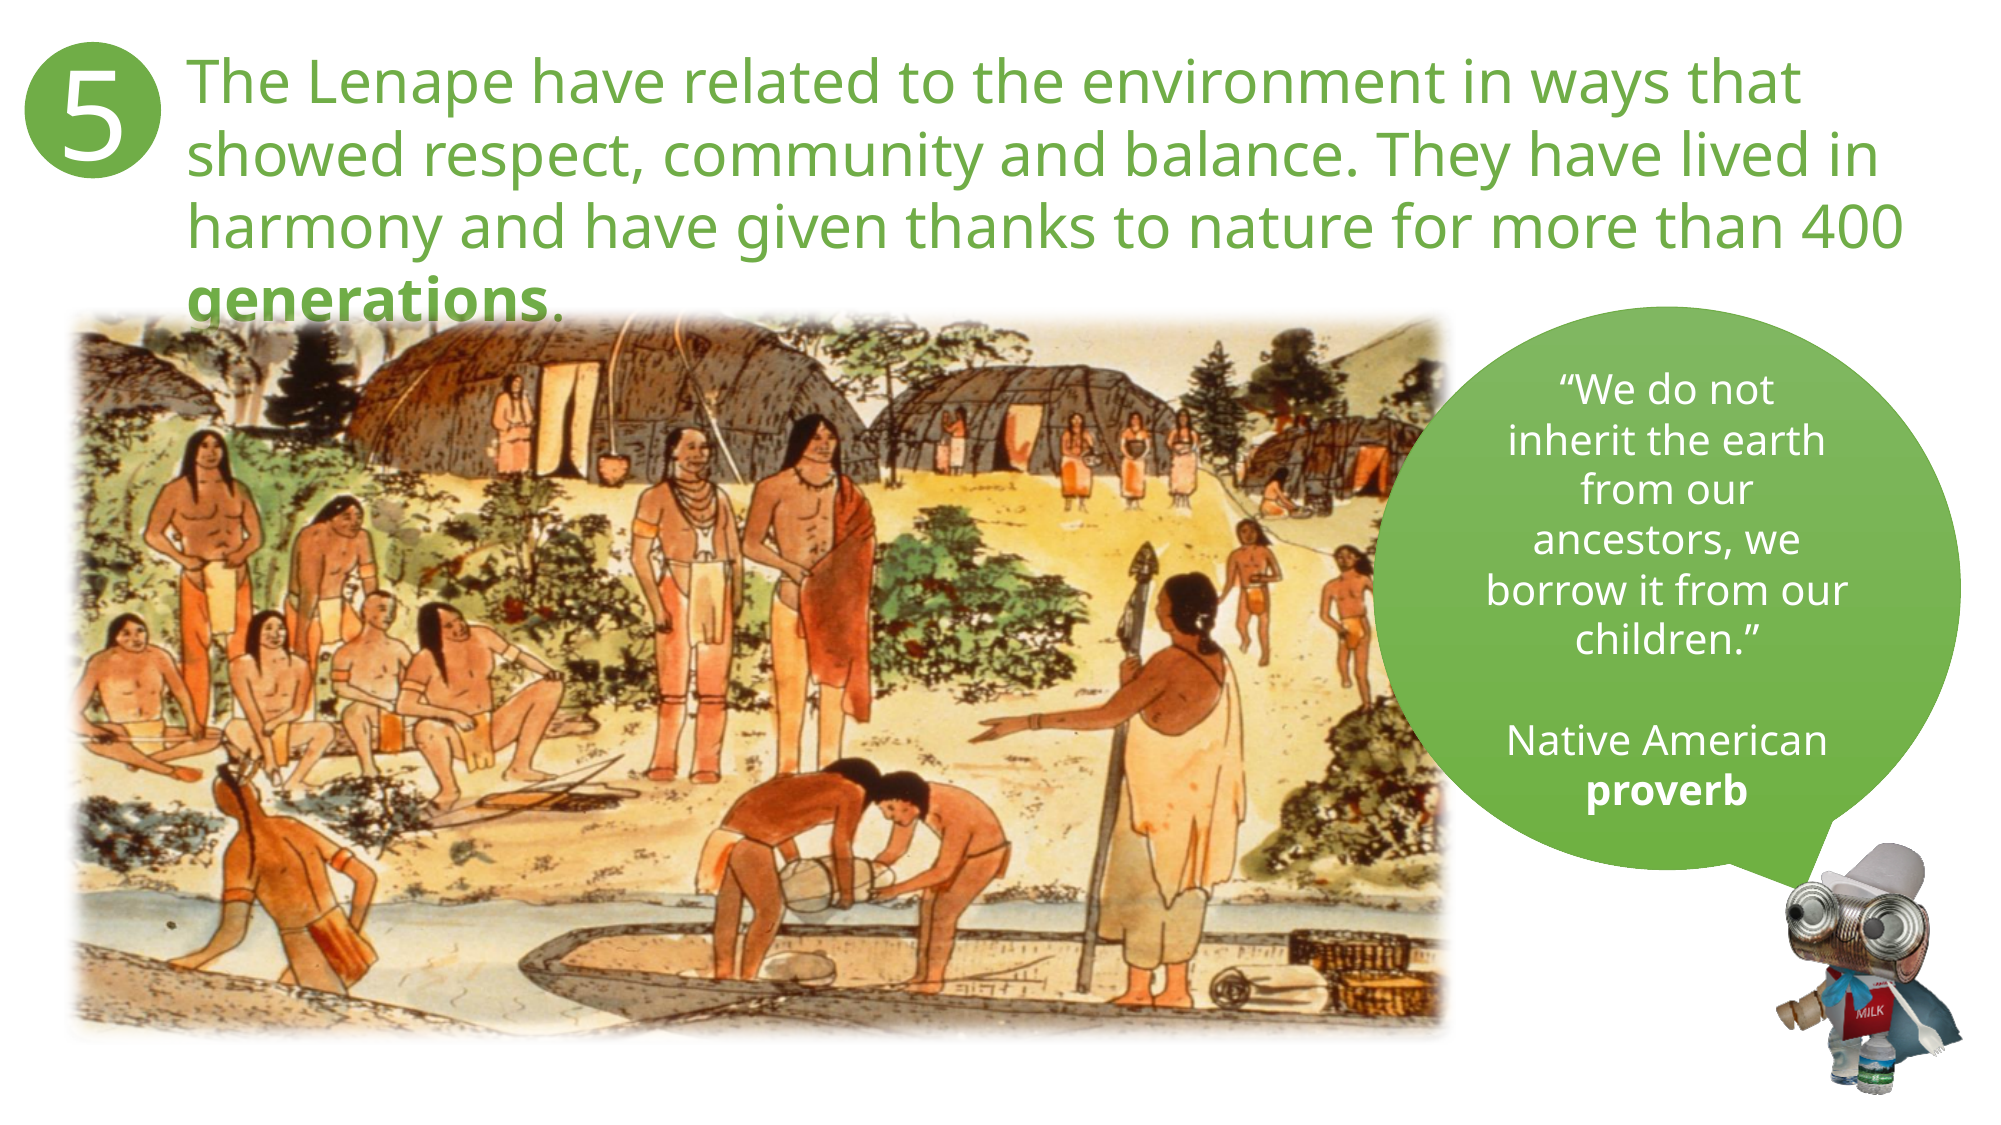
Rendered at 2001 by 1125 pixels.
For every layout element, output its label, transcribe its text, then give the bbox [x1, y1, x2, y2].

picture [1647, 836, 2000, 1100]
picture [64, 307, 1455, 1045]
text_box The Lenape have related to the environment in ways that showed respect, community and balance. They have lived in harmony and have given thanks to nature for more than 400 generations. [171, 36, 2000, 341]
text_box 5 [24, 41, 162, 179]
text_box “We do not inherit the earth from our ancestors, we borrow it from our children.” Native American proverb [1455, 306, 1961, 870]
